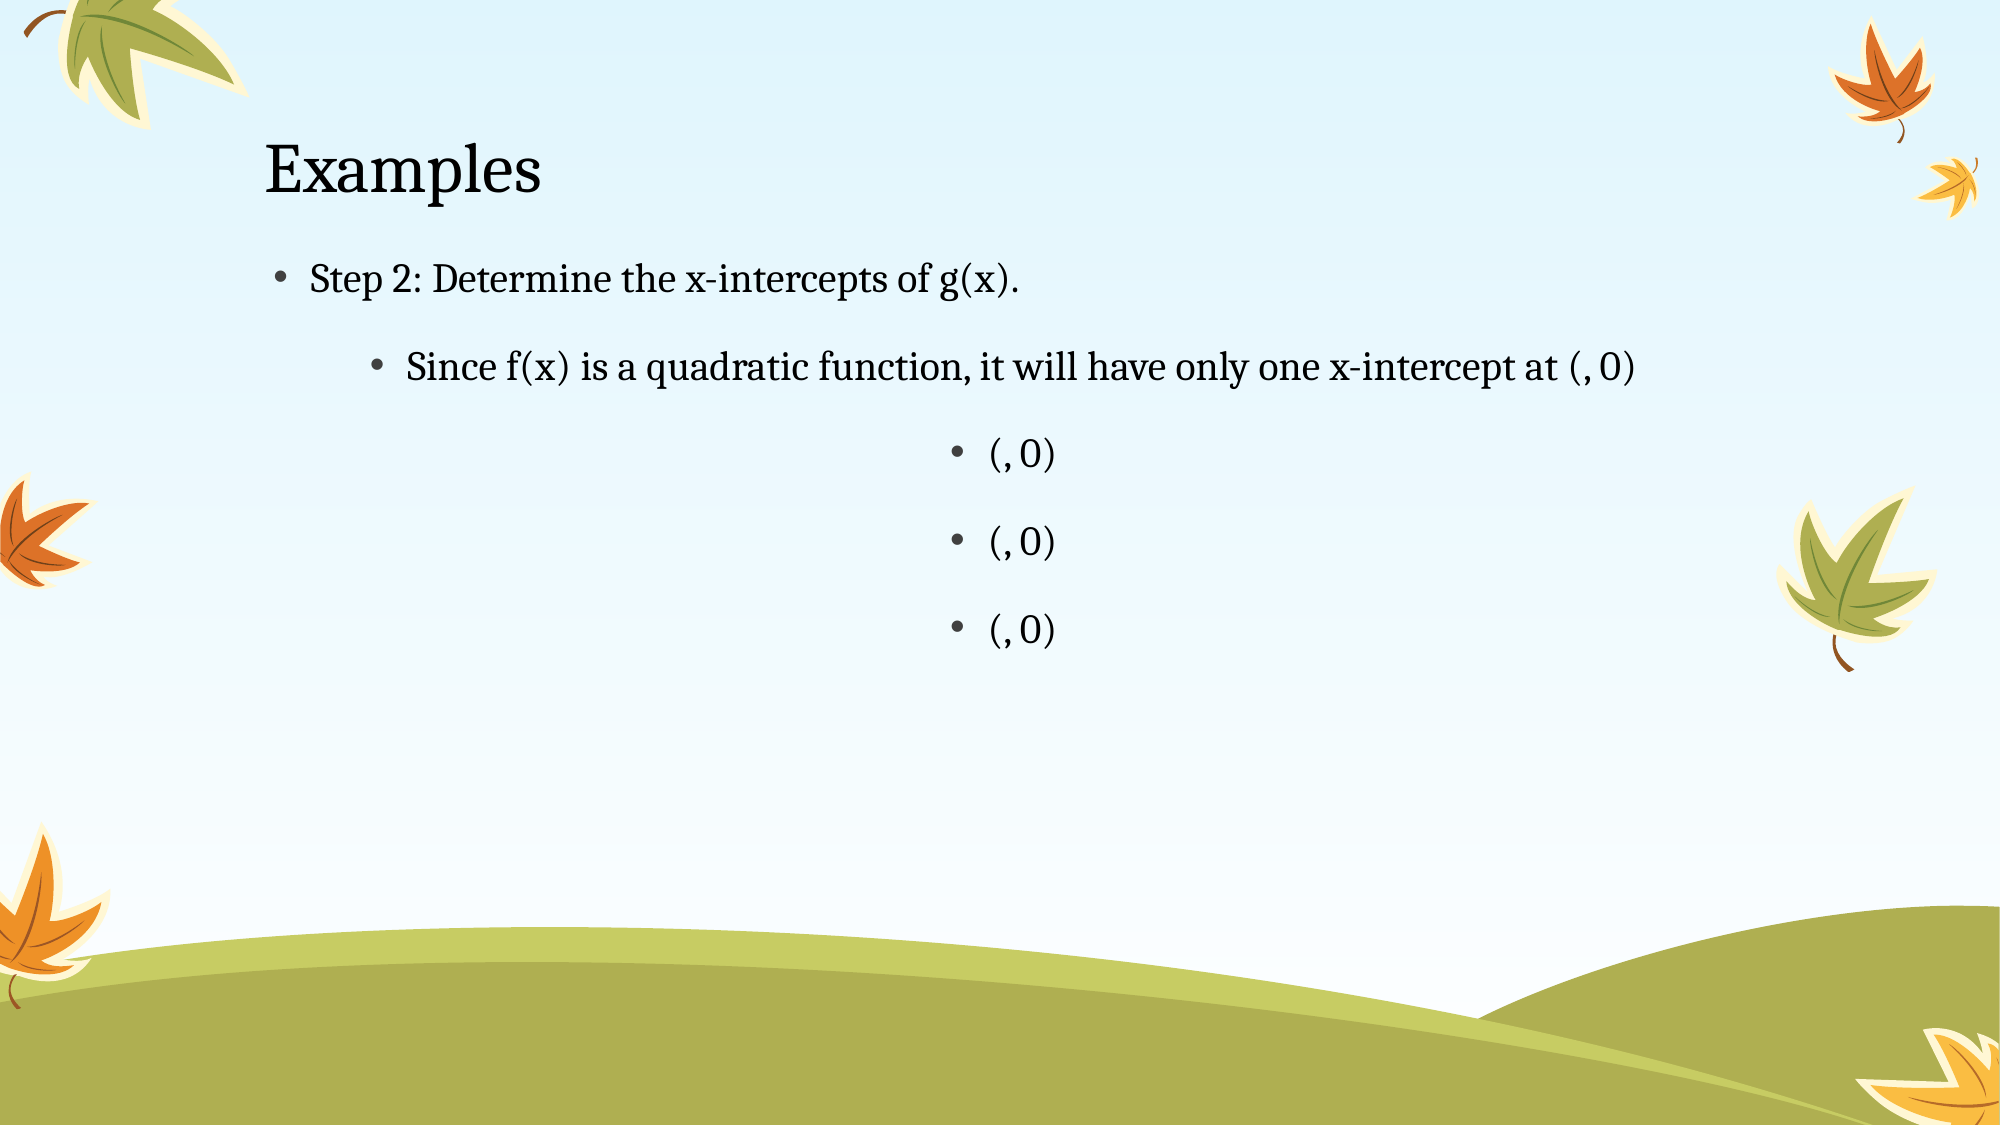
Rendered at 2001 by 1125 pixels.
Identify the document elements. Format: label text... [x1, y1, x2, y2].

title Examples [249, 12, 1749, 216]
